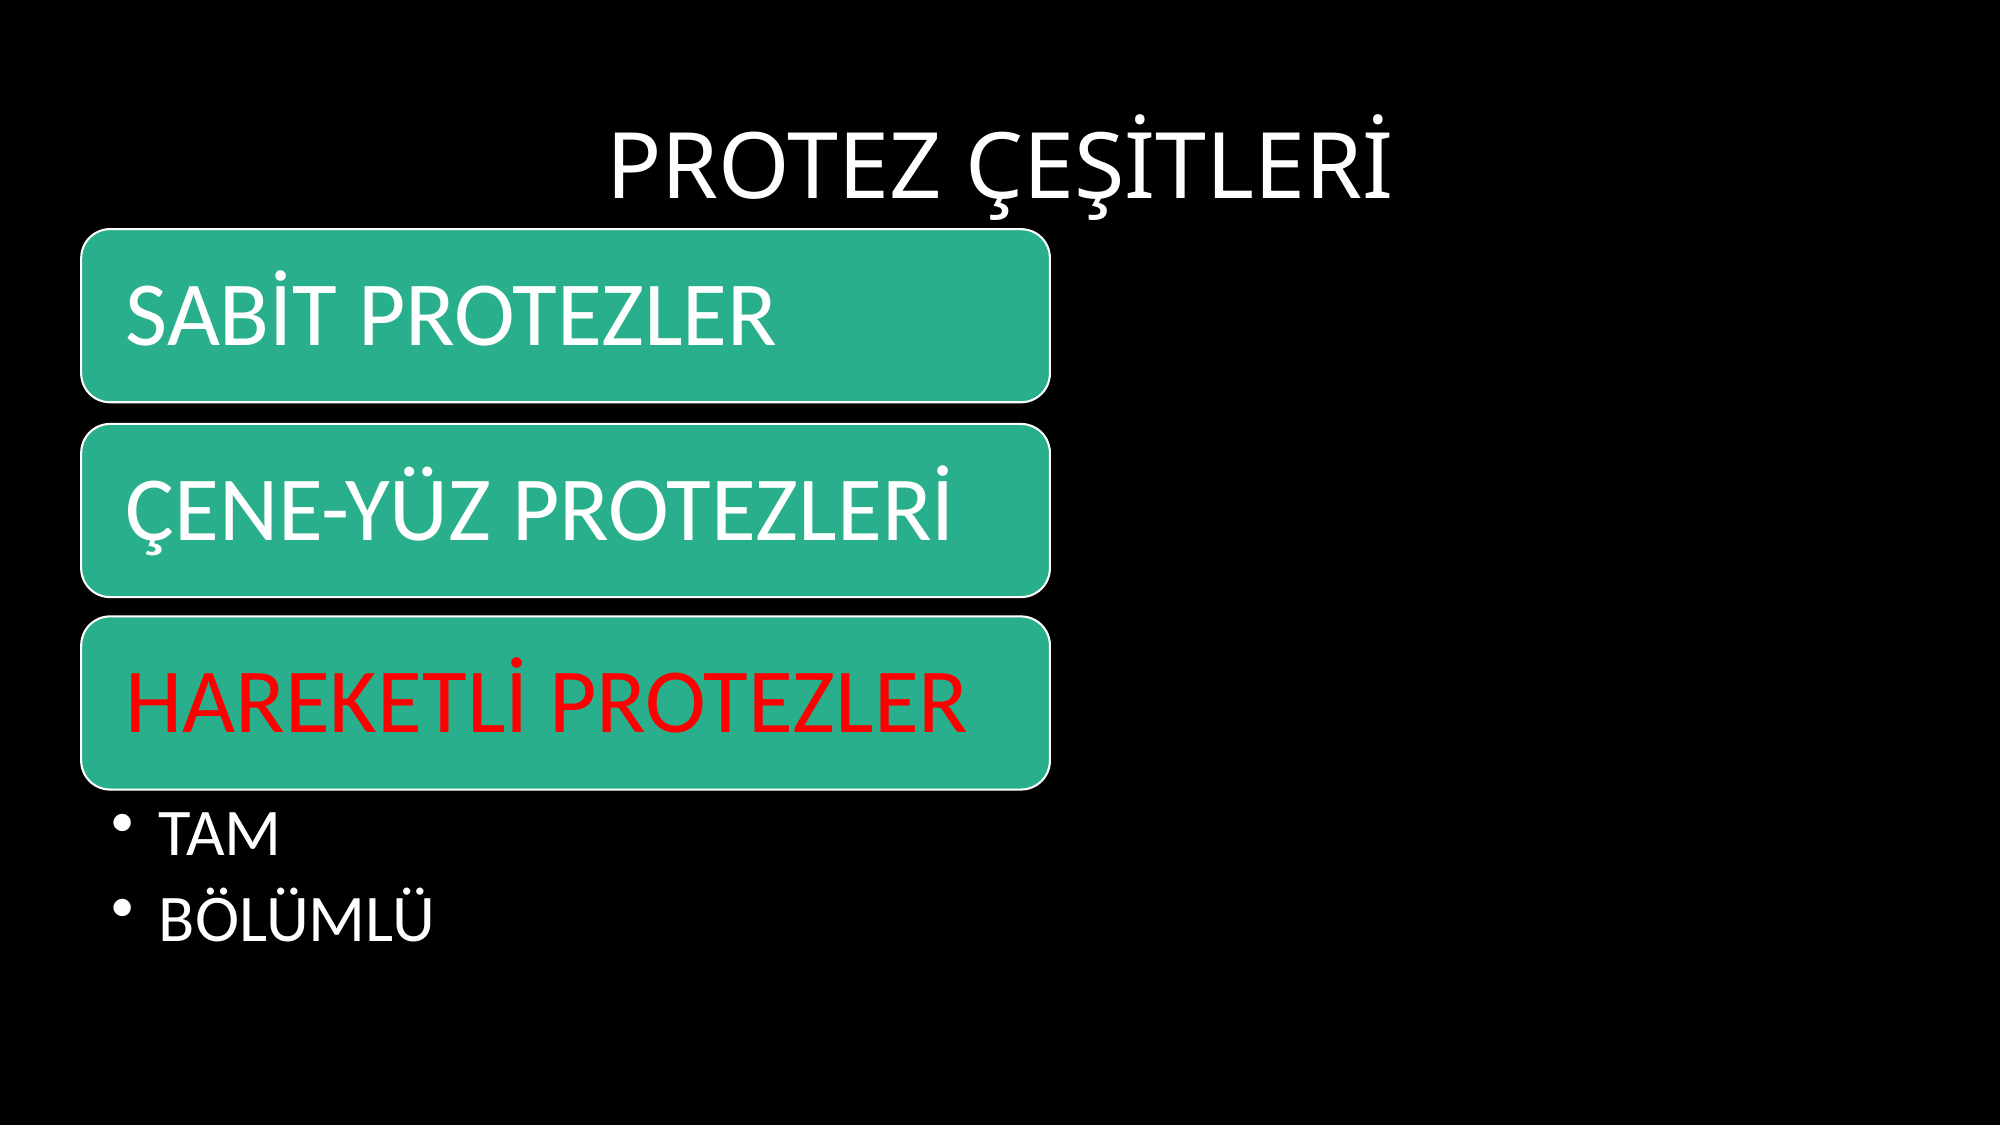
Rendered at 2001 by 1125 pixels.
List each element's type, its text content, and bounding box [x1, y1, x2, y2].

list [81, 229, 1050, 973]
title PROTEZ ÇEŞİTLERİ [137, 59, 1863, 278]
